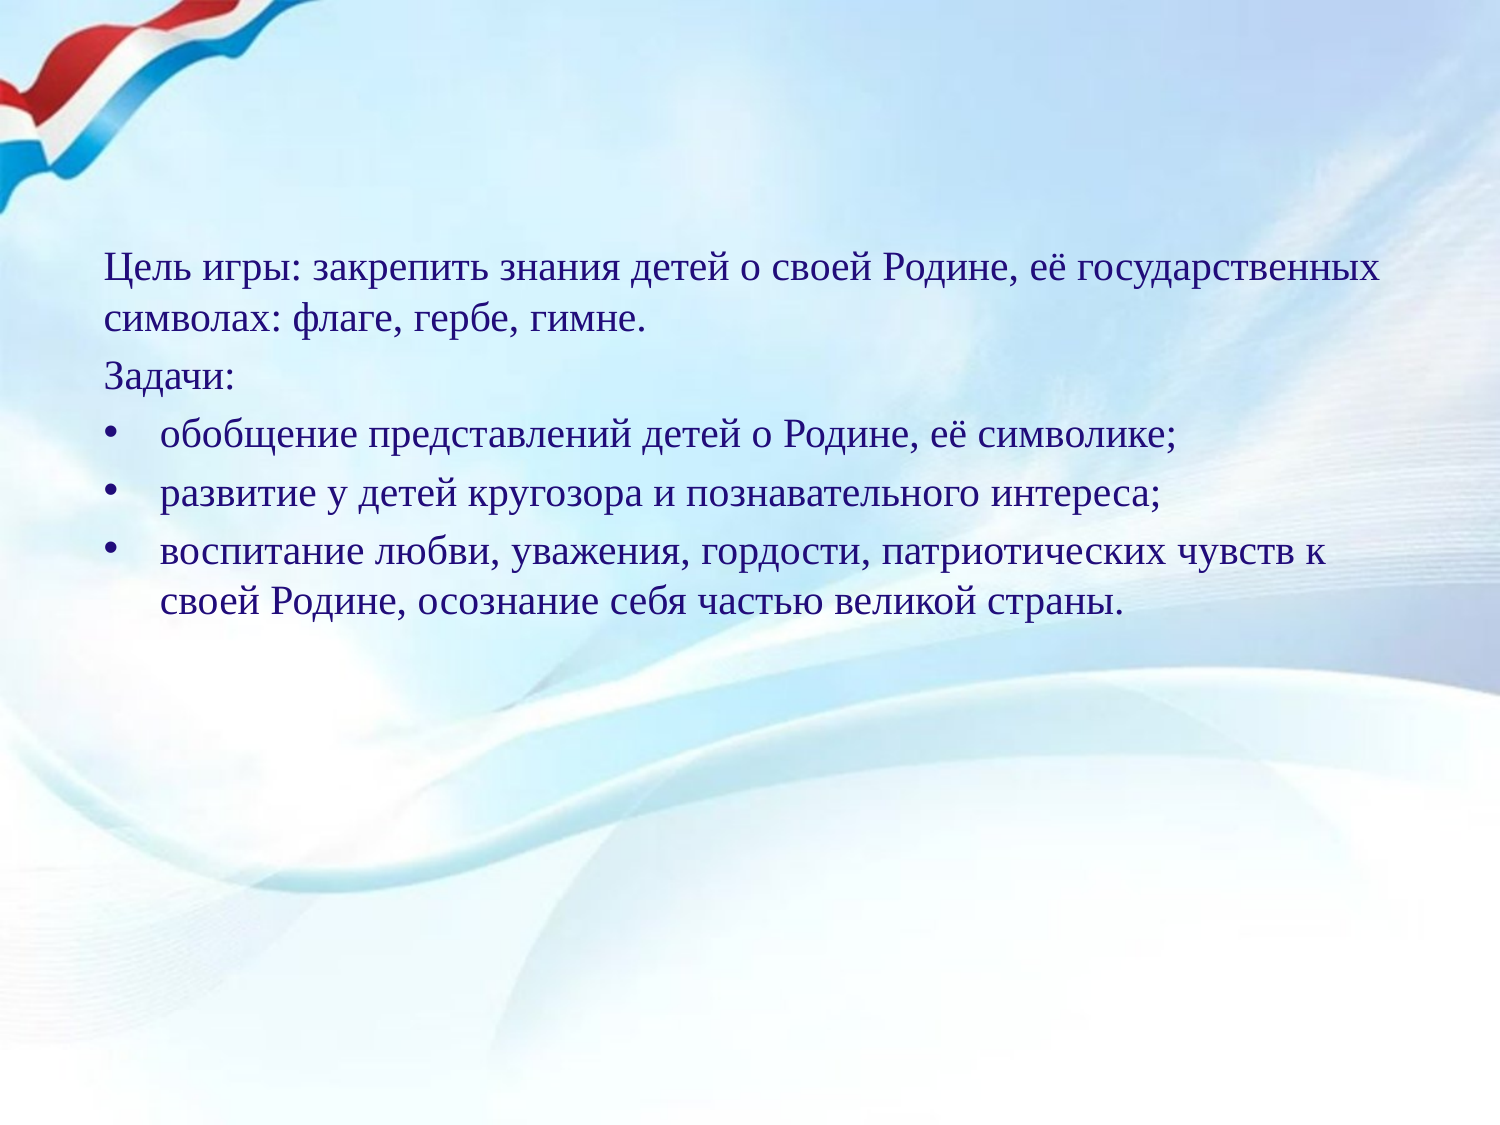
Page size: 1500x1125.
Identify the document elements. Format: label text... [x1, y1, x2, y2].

picture [0, 0, 1500, 1125]
list Цель игры: закрепить знания детей о своей Родине, её государственных символах: флаге, гербе, гимне. Задачи: обобщение представлений детей о Родине, её символике; развитие у детей кругозора и познавательного интереса; воспитание любви, уважения, гордости, патриотических чувств к своей Родине, осознание себя частью великой страны. [88, 231, 1436, 1005]
